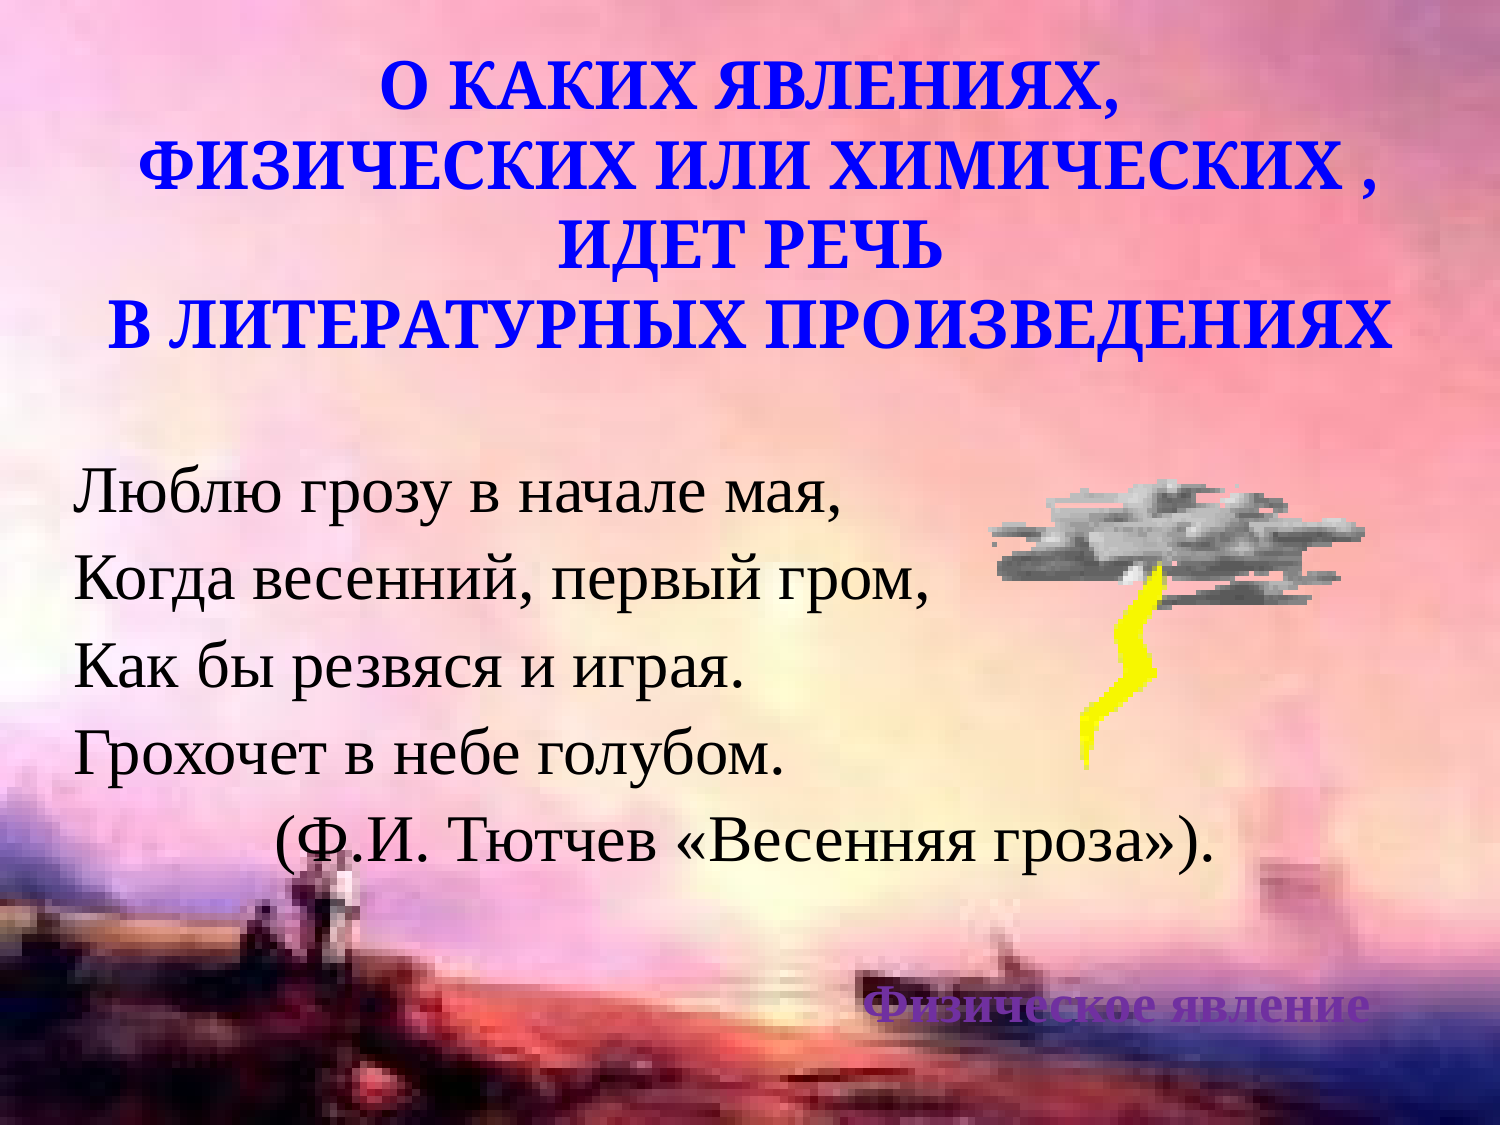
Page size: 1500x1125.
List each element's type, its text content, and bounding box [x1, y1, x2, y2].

list Люблю грозу в начале мая, Когда весенний, первый гром, Как бы резвяся и играя. Грохочет в небе голубом. (Ф.И. Тютчев «Весенняя гроза»). [58, 445, 1255, 931]
text_box О каких явлениях, физических или химических , идет речь в литературных произведениях [92, 35, 1427, 370]
text_box Физическое явление [831, 960, 1402, 1086]
picture [0, 0, 1500, 1125]
